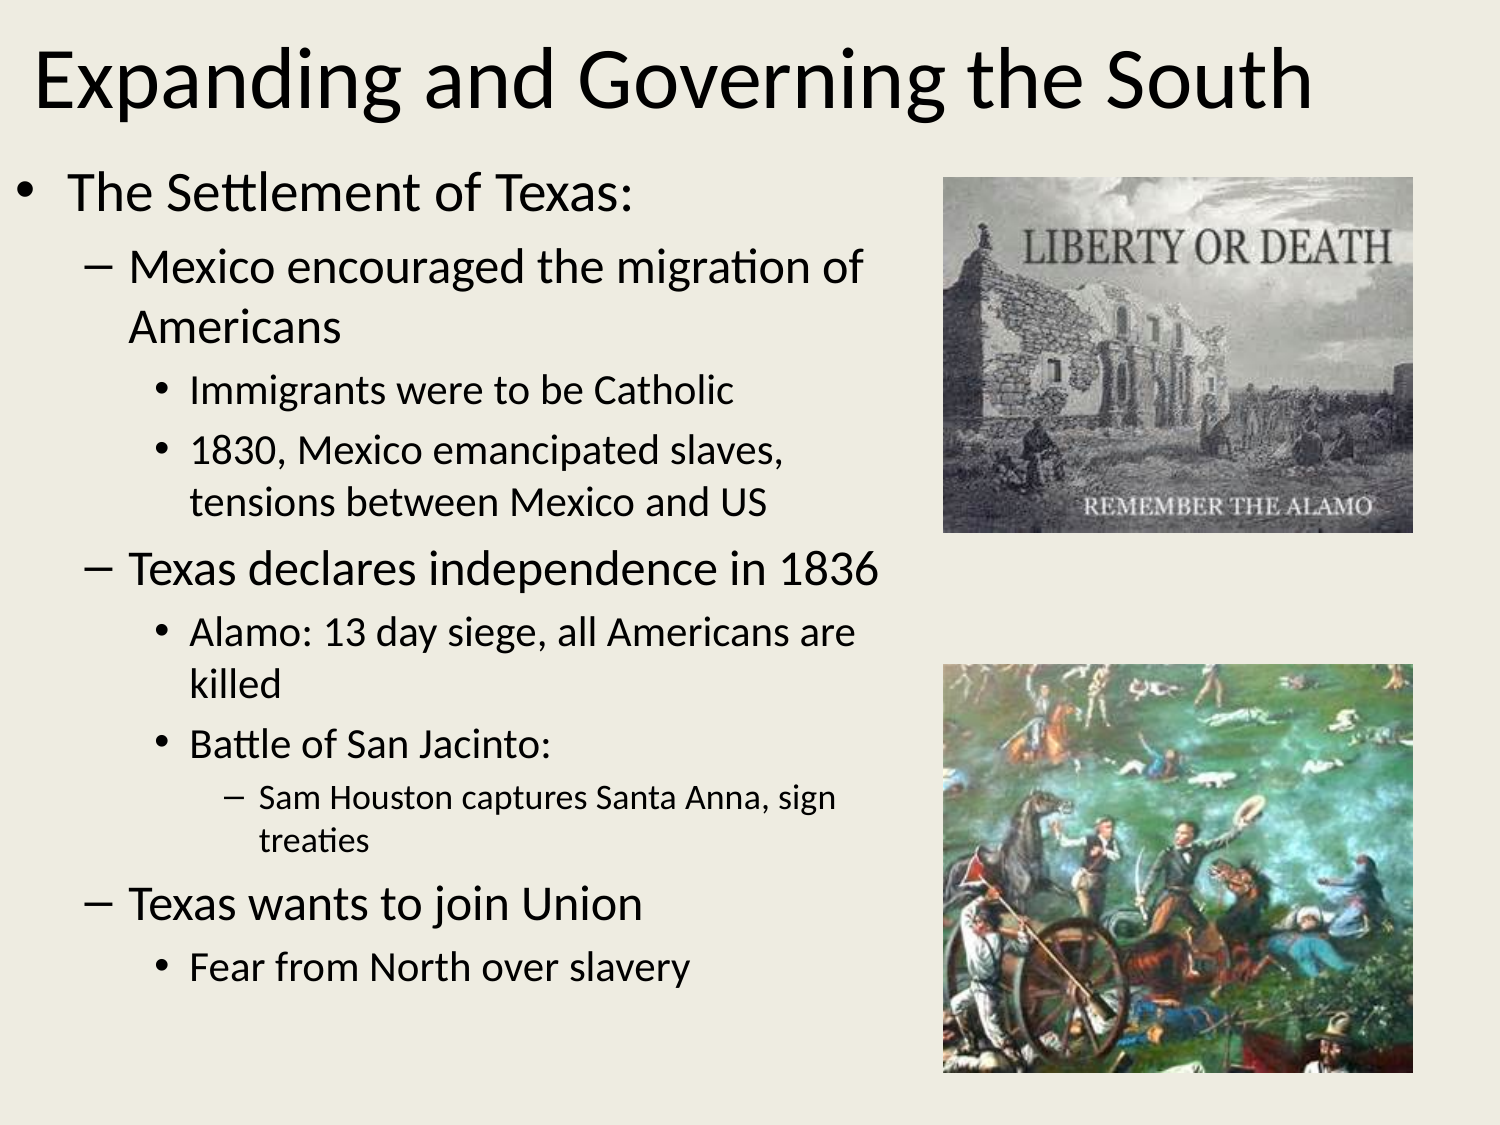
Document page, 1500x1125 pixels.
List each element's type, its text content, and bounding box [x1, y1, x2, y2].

picture [942, 664, 1413, 1073]
title Expanding and Governing the South [0, 0, 1350, 147]
picture [942, 177, 1413, 533]
list The Settlement of Texas: Mexico encouraged the migration of Americans Immigrants were to be Catholic 1830, Mexico emancipated slaves, tensions between Mexico and US Texas declares independence in 1836 Alamo: 13 day siege, all Americans are killed Battle of San Jacinto: Sam Houston captures Santa Anna, sign treaties Texas wants to join Union Fear from North over slavery [0, 146, 913, 1005]
